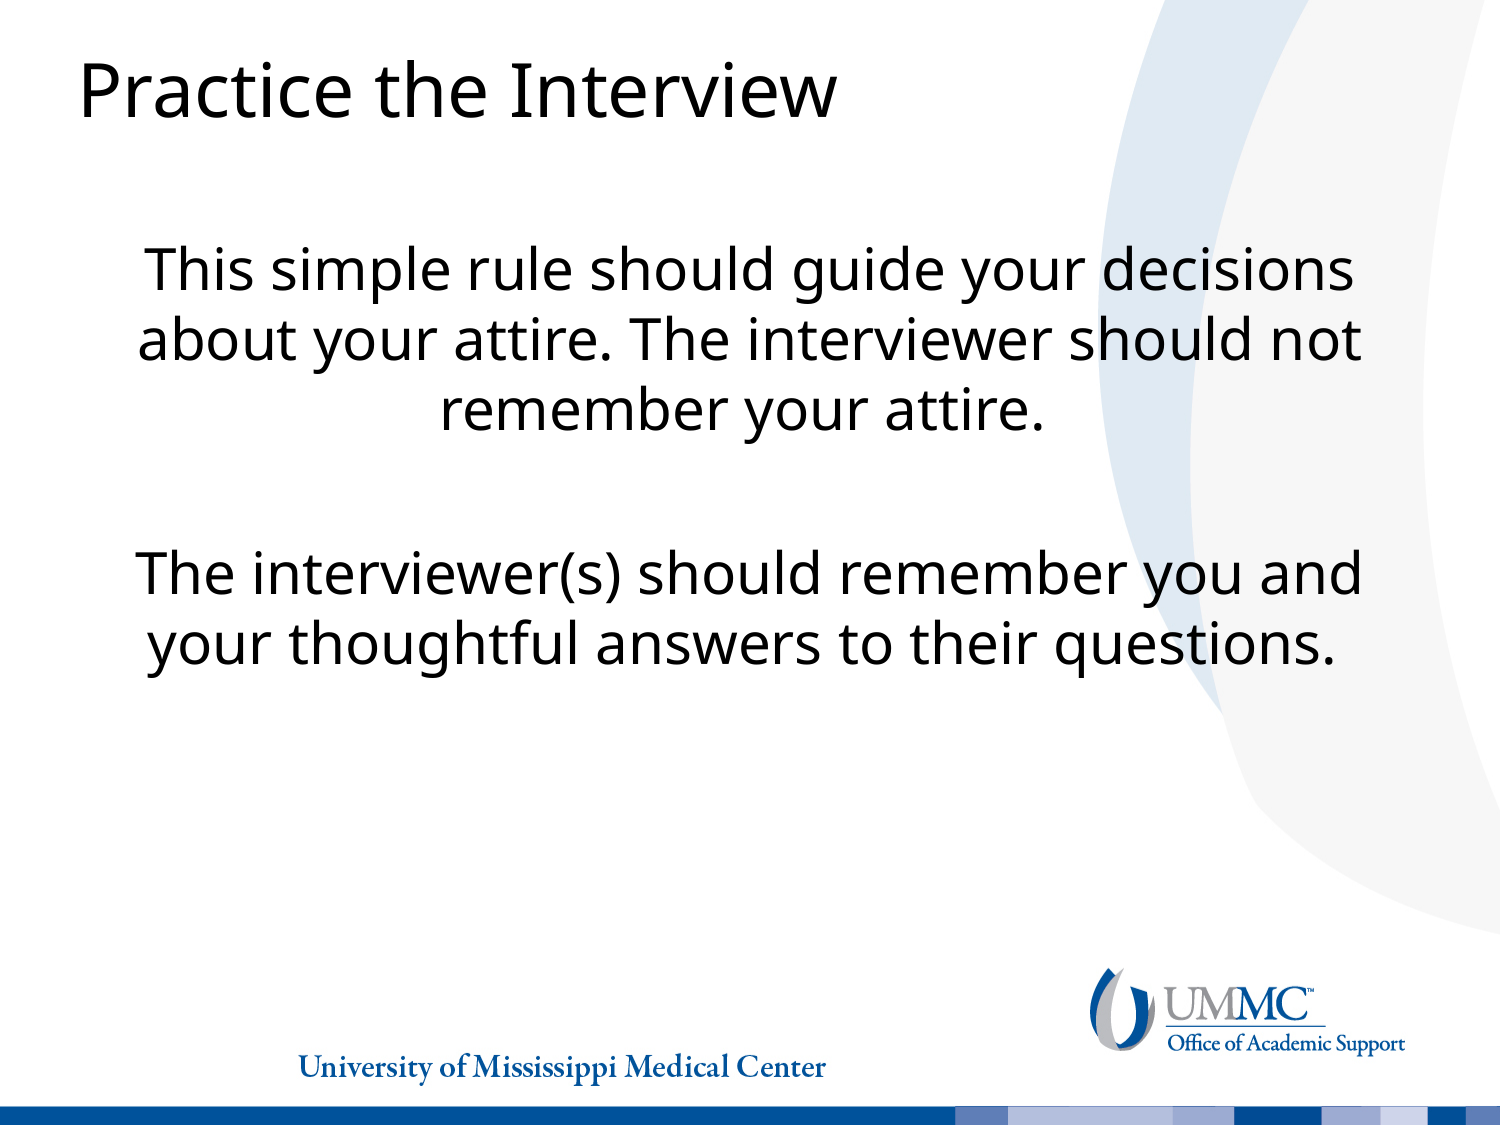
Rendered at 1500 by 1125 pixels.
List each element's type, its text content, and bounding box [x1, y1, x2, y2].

title Practice the Interview [62, 12, 1438, 163]
picture [0, 0, 1500, 1125]
list This simple rule should guide your decisions about your attire. The interviewer should not remember your attire. The interviewer(s) should remember you and your thoughtful answers to their questions. [62, 224, 1438, 976]
